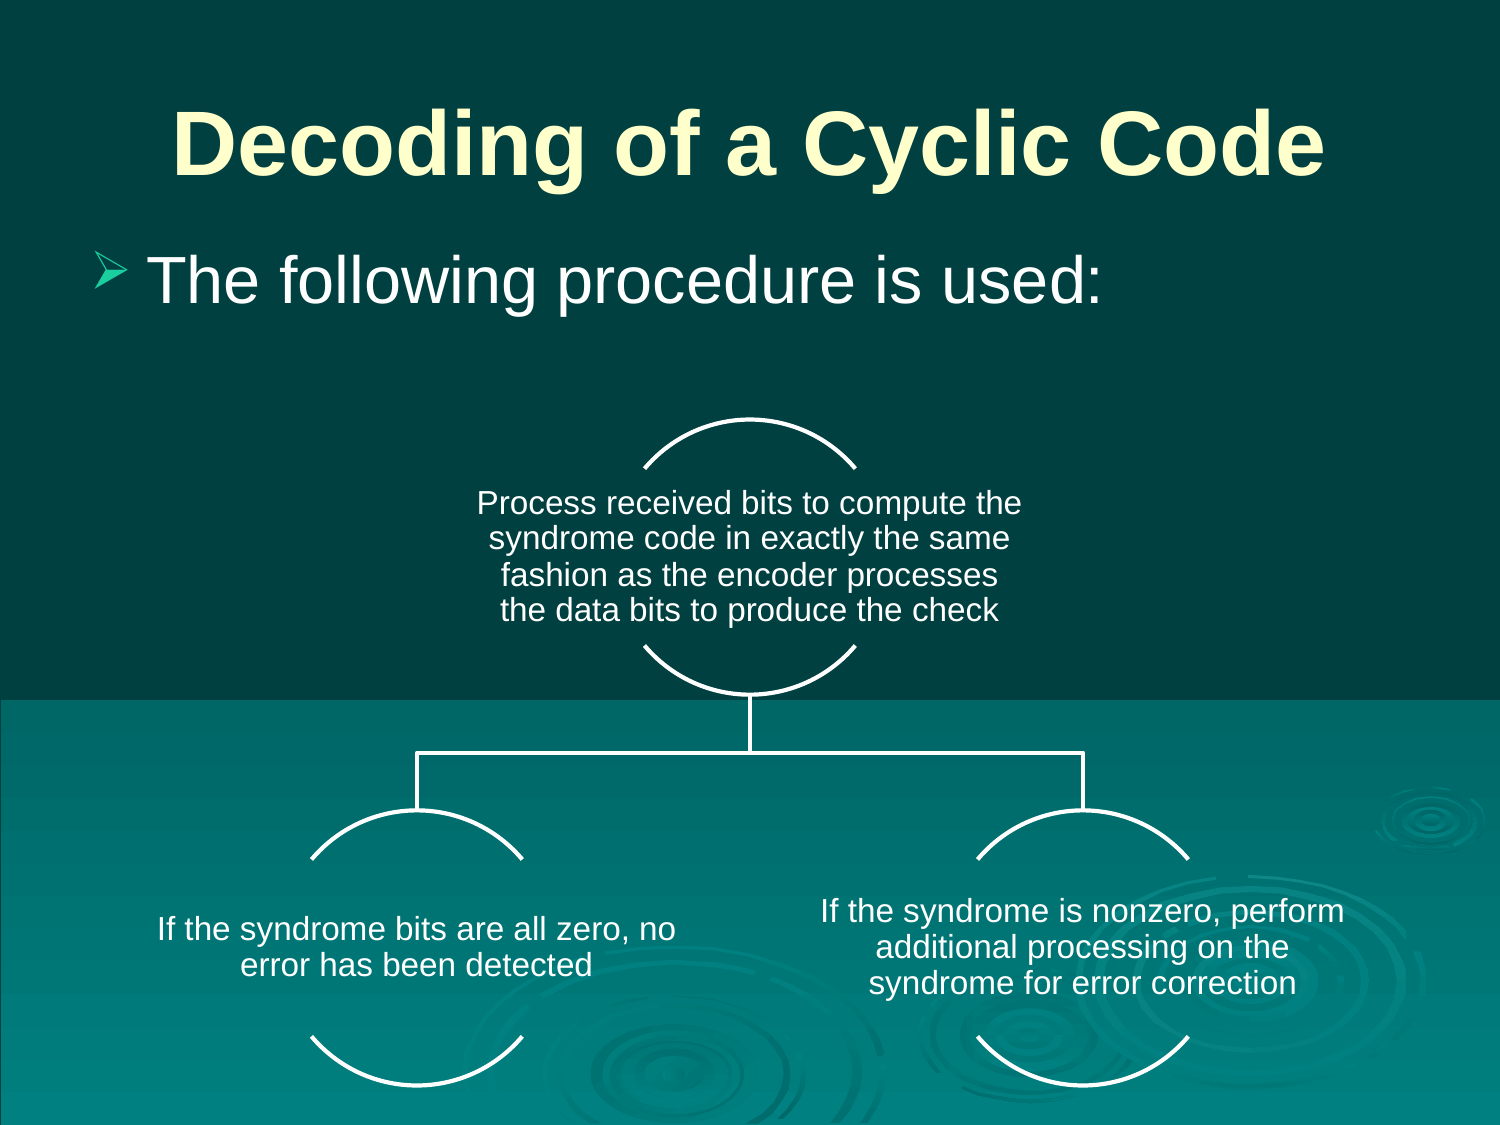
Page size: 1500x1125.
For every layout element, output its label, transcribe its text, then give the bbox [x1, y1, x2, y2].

title Decoding of a Cyclic Code [74, 45, 1426, 228]
list The following procedure is used: [74, 228, 1426, 346]
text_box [74, 419, 1426, 1087]
